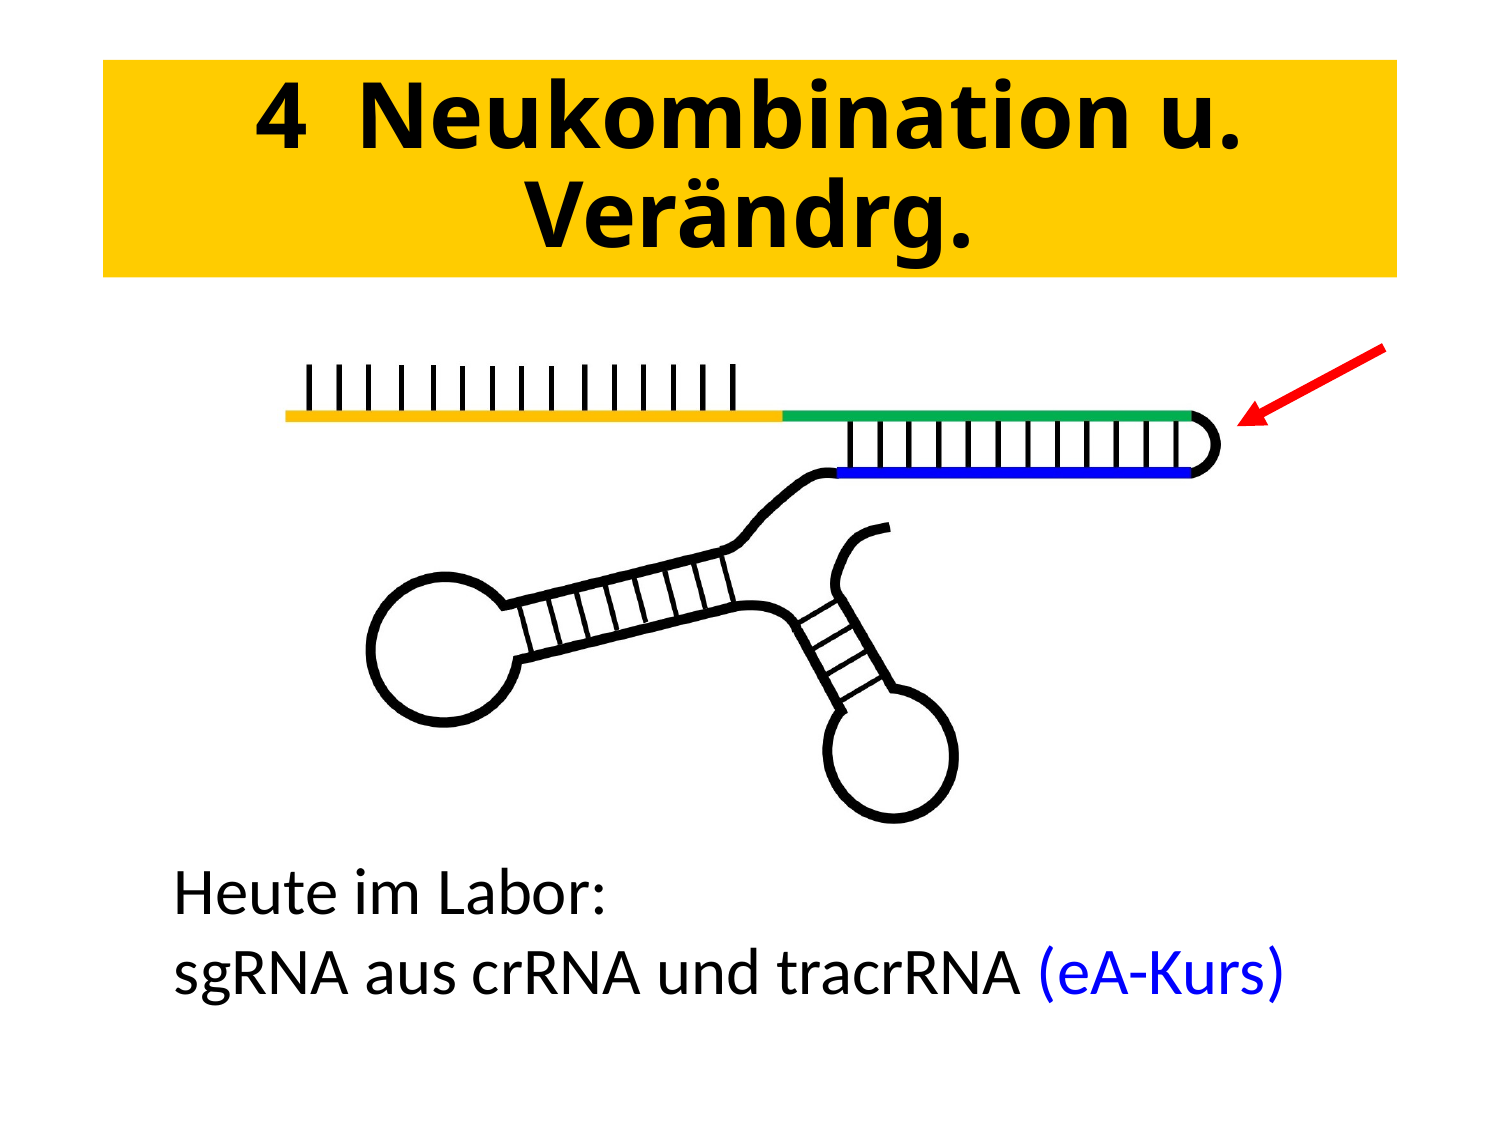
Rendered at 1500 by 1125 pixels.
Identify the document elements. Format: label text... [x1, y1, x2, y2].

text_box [1236, 347, 1385, 427]
title 4 Neukombination u. Verändrg. [103, 59, 1397, 278]
picture [277, 356, 1223, 832]
text_box Heute im Labor: sgRNA aus crRNA und tracrRNA (eA-Kurs) [159, 840, 1385, 1016]
